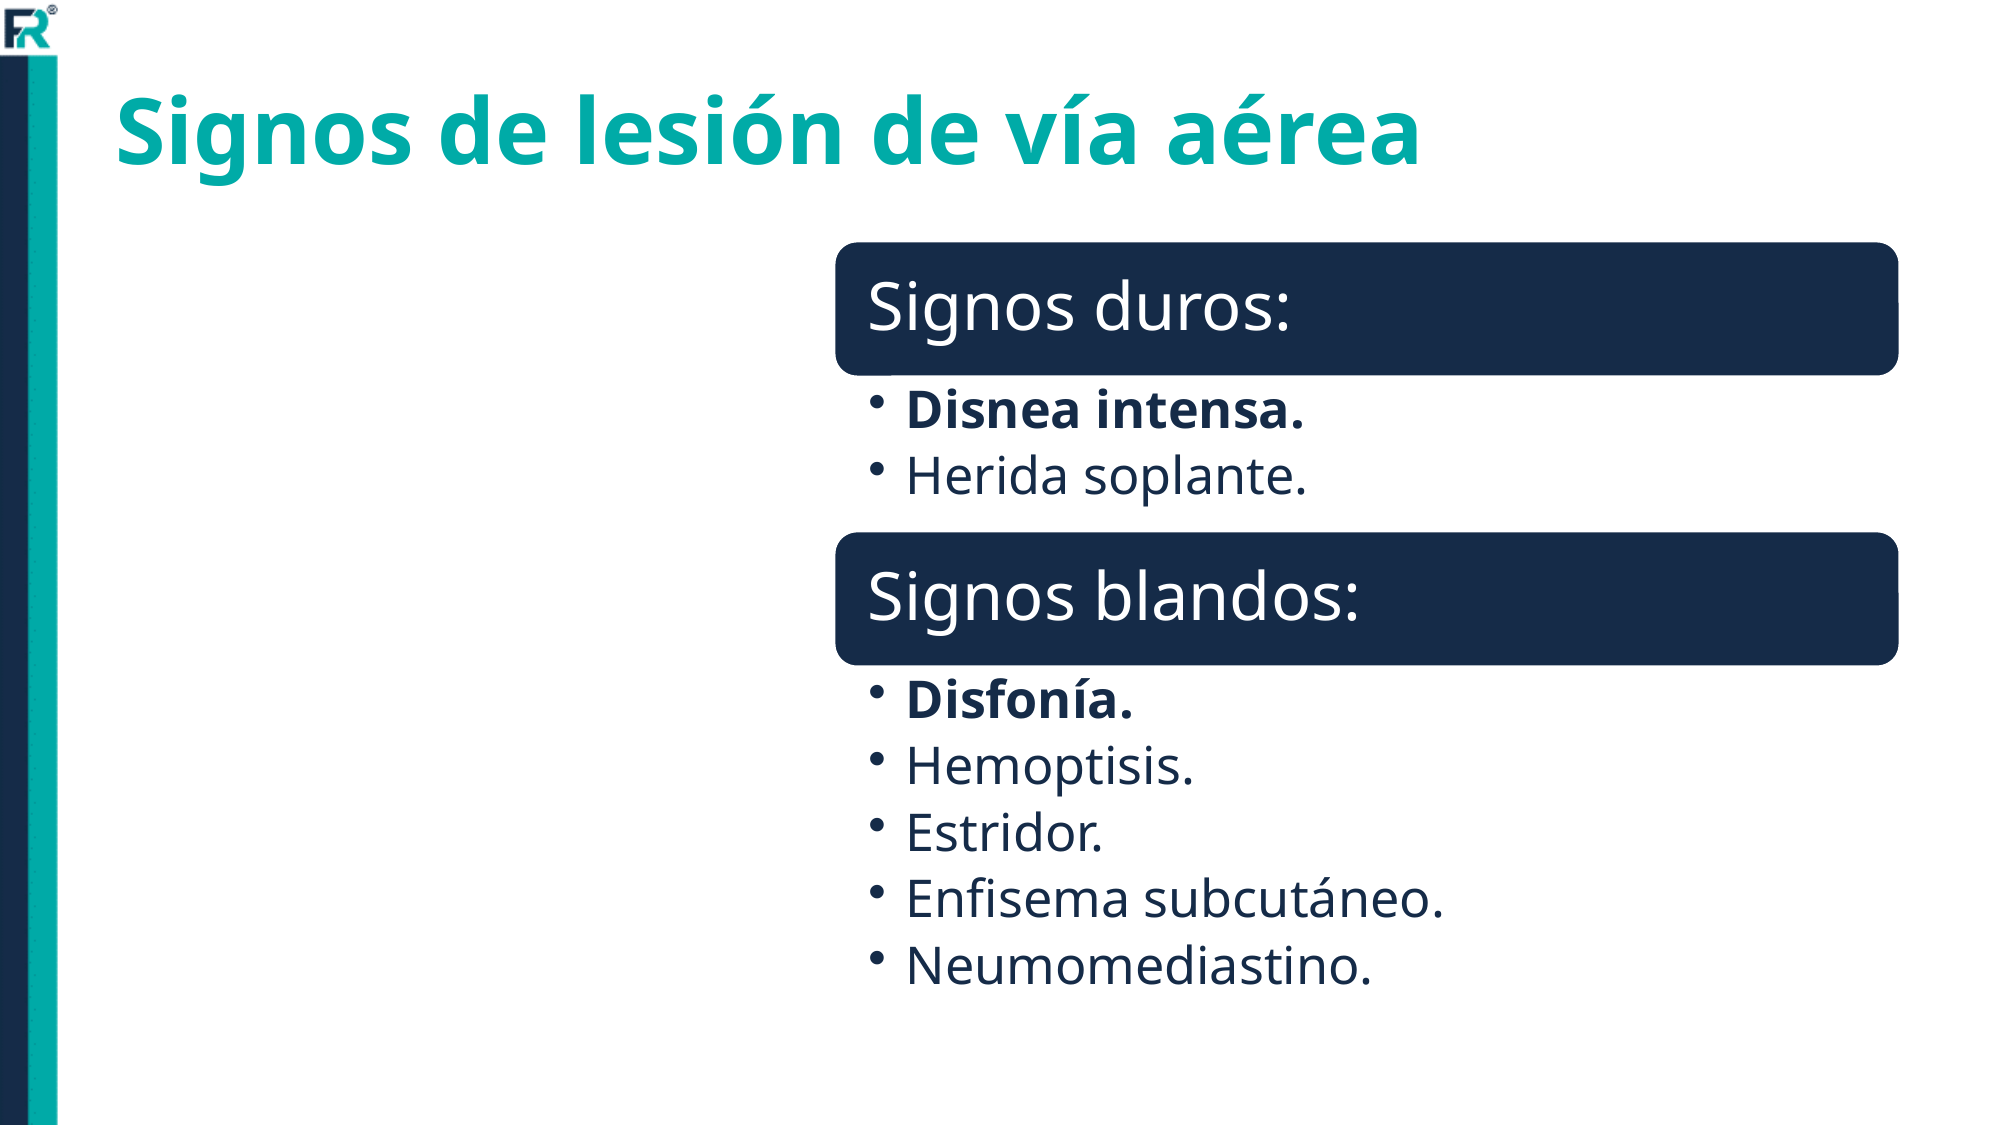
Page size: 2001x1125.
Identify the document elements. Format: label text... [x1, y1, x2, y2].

picture [0, 0, 2001, 1125]
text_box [834, 230, 1900, 1069]
title Signos de lesión de vía aérea [100, 56, 1900, 214]
